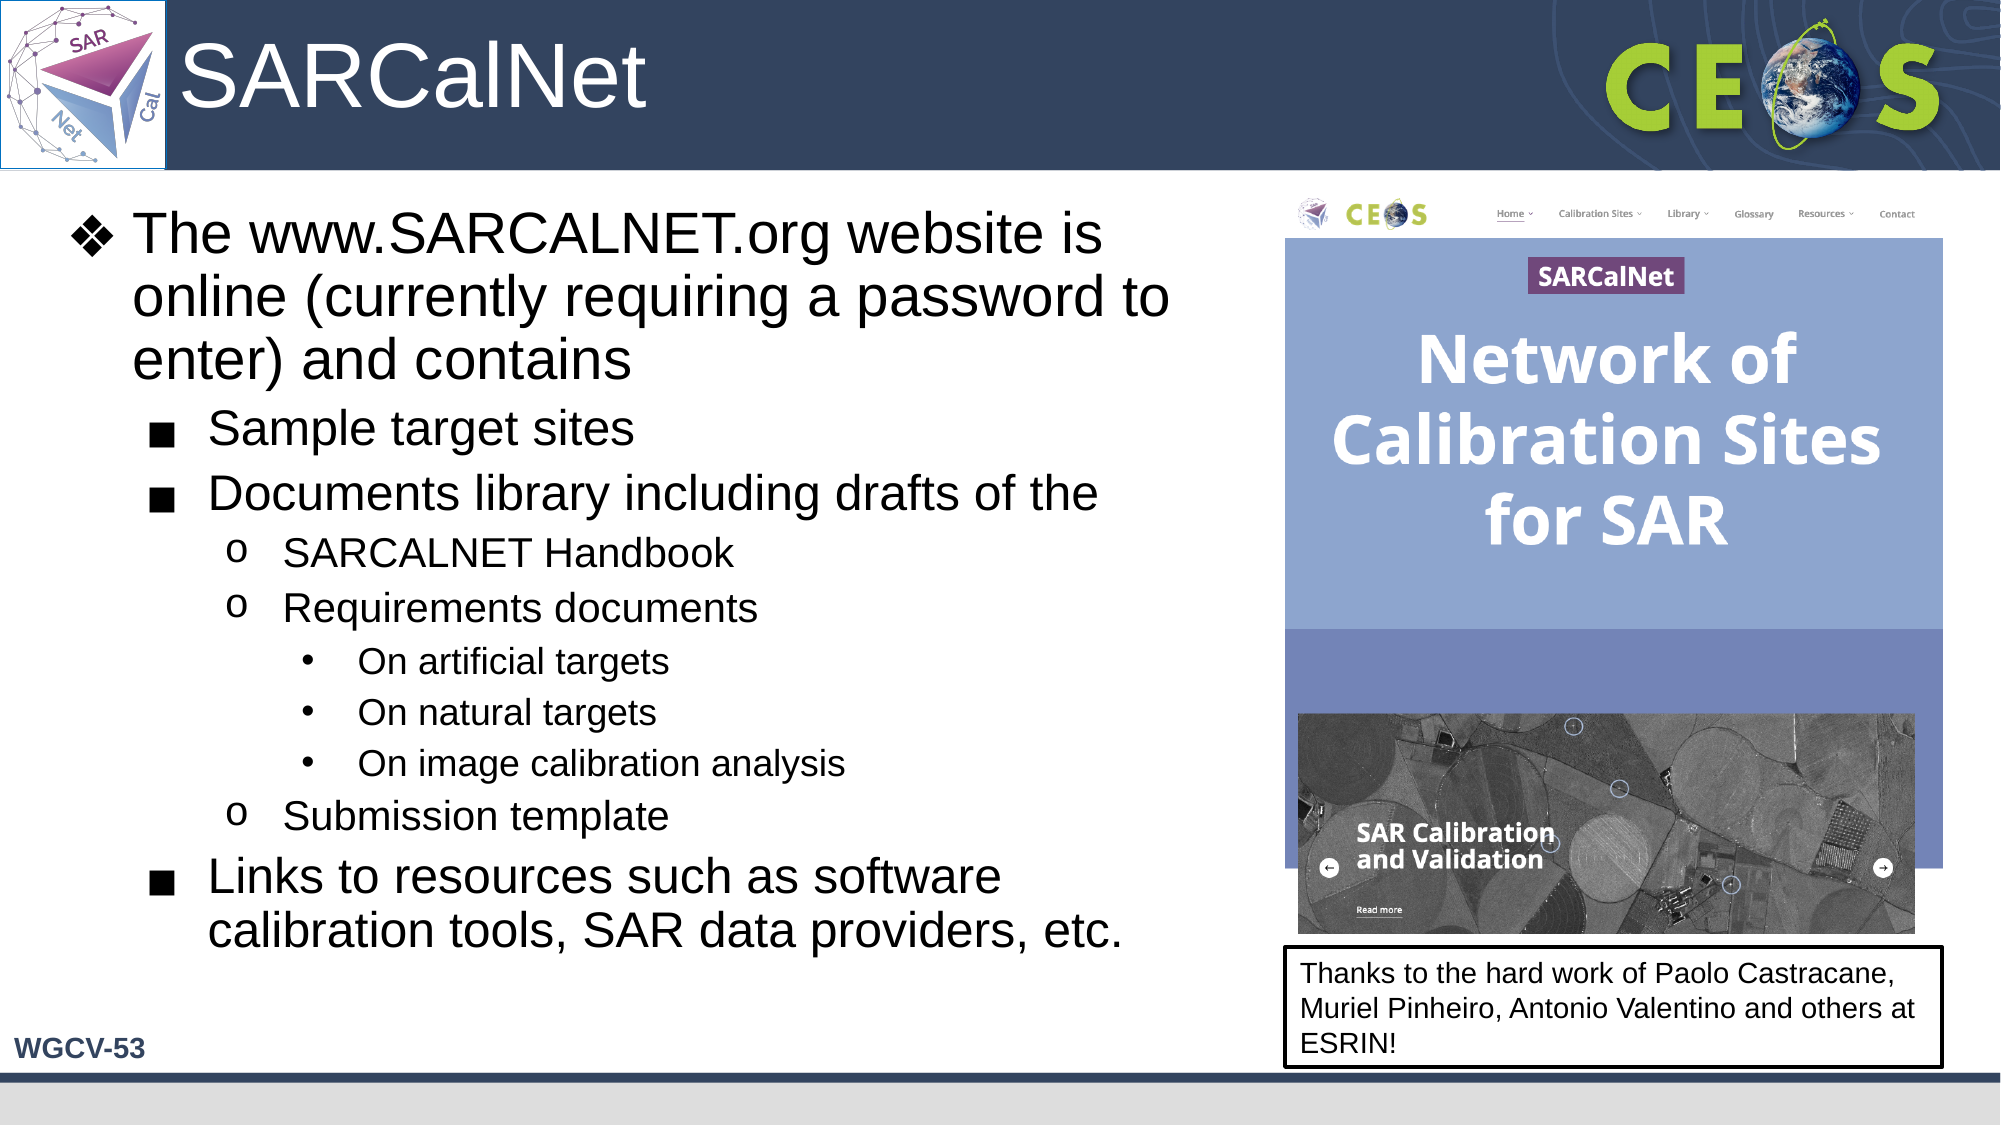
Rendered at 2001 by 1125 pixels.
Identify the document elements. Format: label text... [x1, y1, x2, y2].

text_box Thanks to the hard work of Paolo Castracane, Muriel Pinheiro, Antonio Valentino and others at ESRIN! [1283, 945, 1944, 1069]
picture [1606, 18, 1939, 150]
picture [1284, 195, 1943, 934]
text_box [0, 0, 167, 169]
title SARCalNet [171, 20, 1068, 149]
list The www.SARCALNET.org website is online (currently requiring a password to enter) and contains Sample target sites Documents library including drafts of the SARCALNET Handbook Requirements documents On artificial targets On natural targets On image calibration analysis Submission template Links to resources such as software calibration tools, SAR data providers, etc. [42, 195, 1259, 1010]
